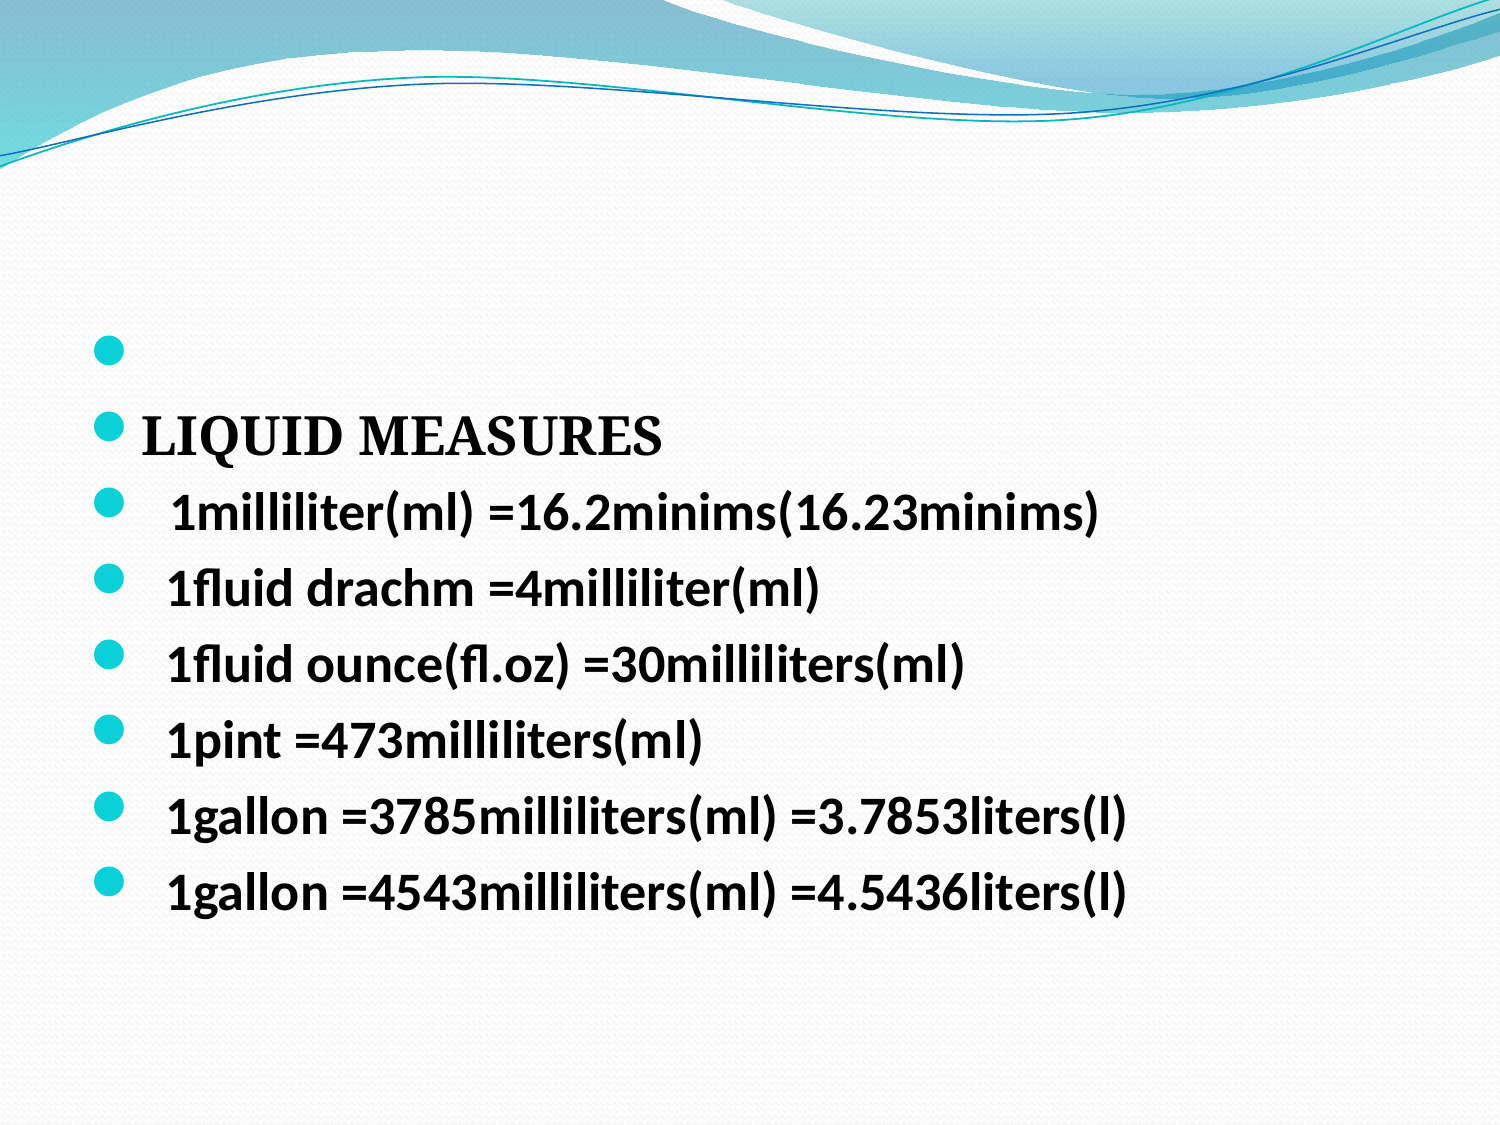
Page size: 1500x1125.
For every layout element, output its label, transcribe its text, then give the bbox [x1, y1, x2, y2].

list LIQUID MEASURES 1milliliter(ml) =16.2minims(16.23minims) 1fluid drachm =4milliliter(ml) 1fluid ounce(fl.oz) =30milliliters(ml) 1pint =473milliliters(ml) 1gallon =3785milliliters(ml) =3.7853liters(l) 1gallon =4543milliliters(ml) =4.5436liters(l) [75, 317, 1425, 1038]
